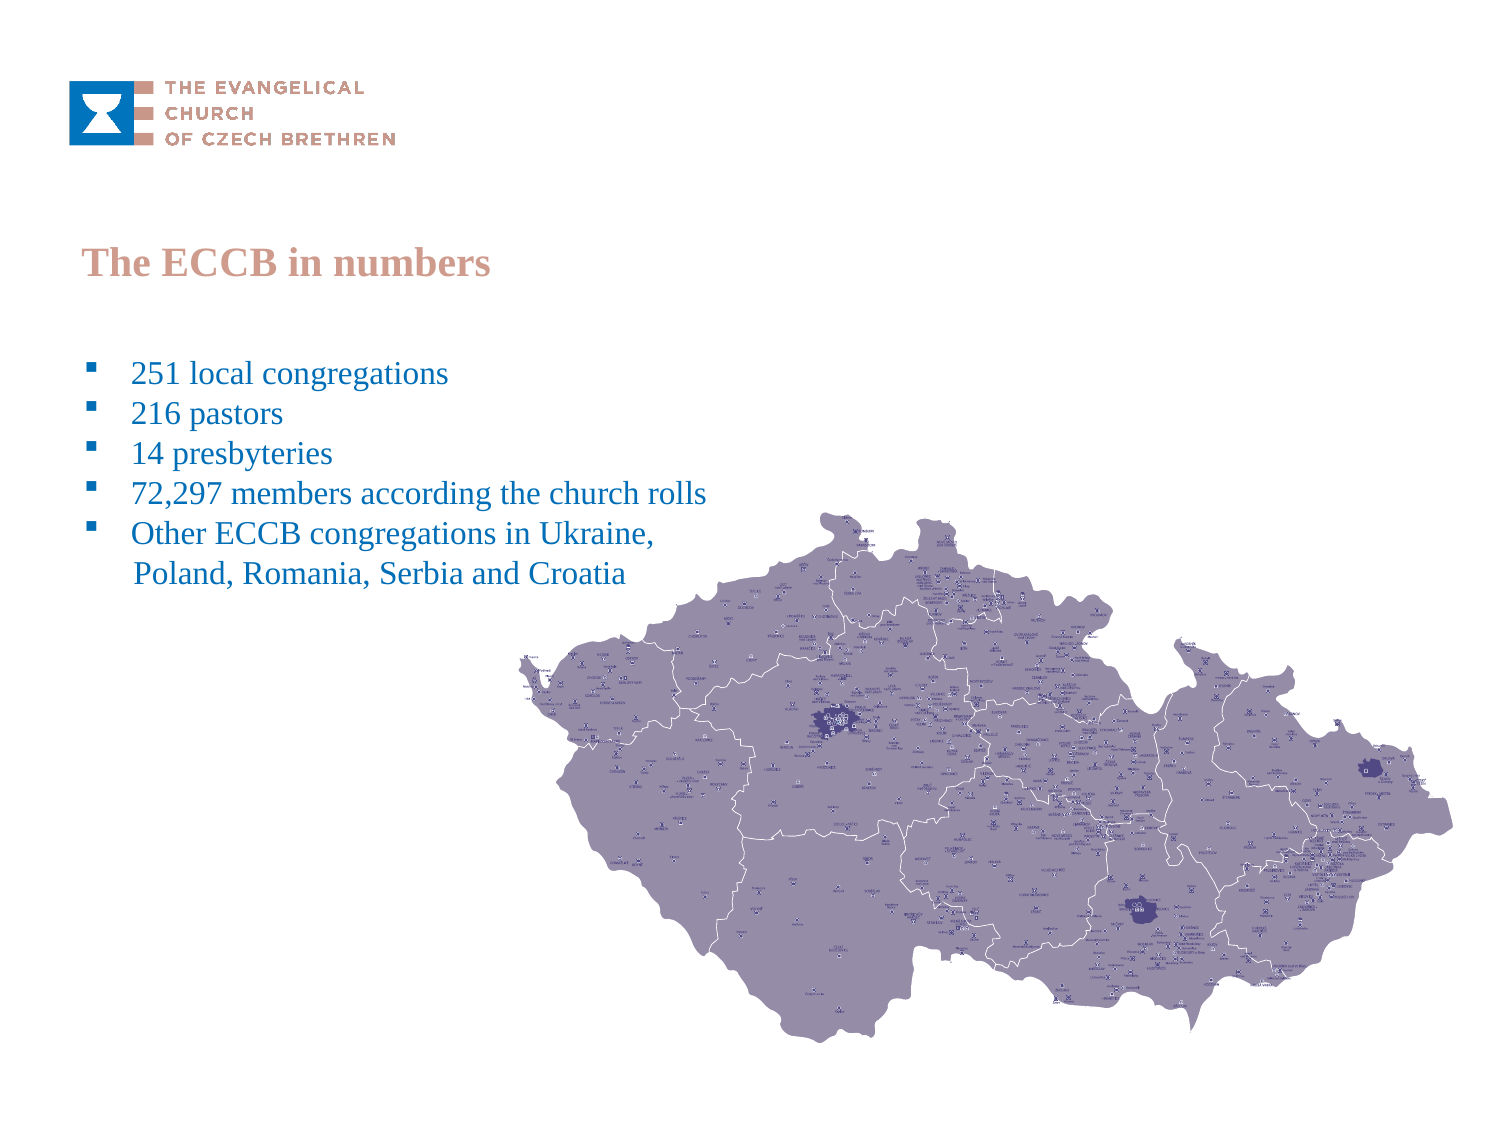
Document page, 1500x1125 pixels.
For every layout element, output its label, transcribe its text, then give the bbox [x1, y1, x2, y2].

picture [514, 508, 1457, 1047]
text_box 251 local congregations 216 pastors 14 presbyteries 72,297 members according the church rolls Other ECCB congregations in Ukraine, Poland, Romania, Serbia and Croatia [69, 343, 723, 599]
text_box The ECCB in numbers [66, 227, 506, 293]
picture [31, 42, 433, 184]
